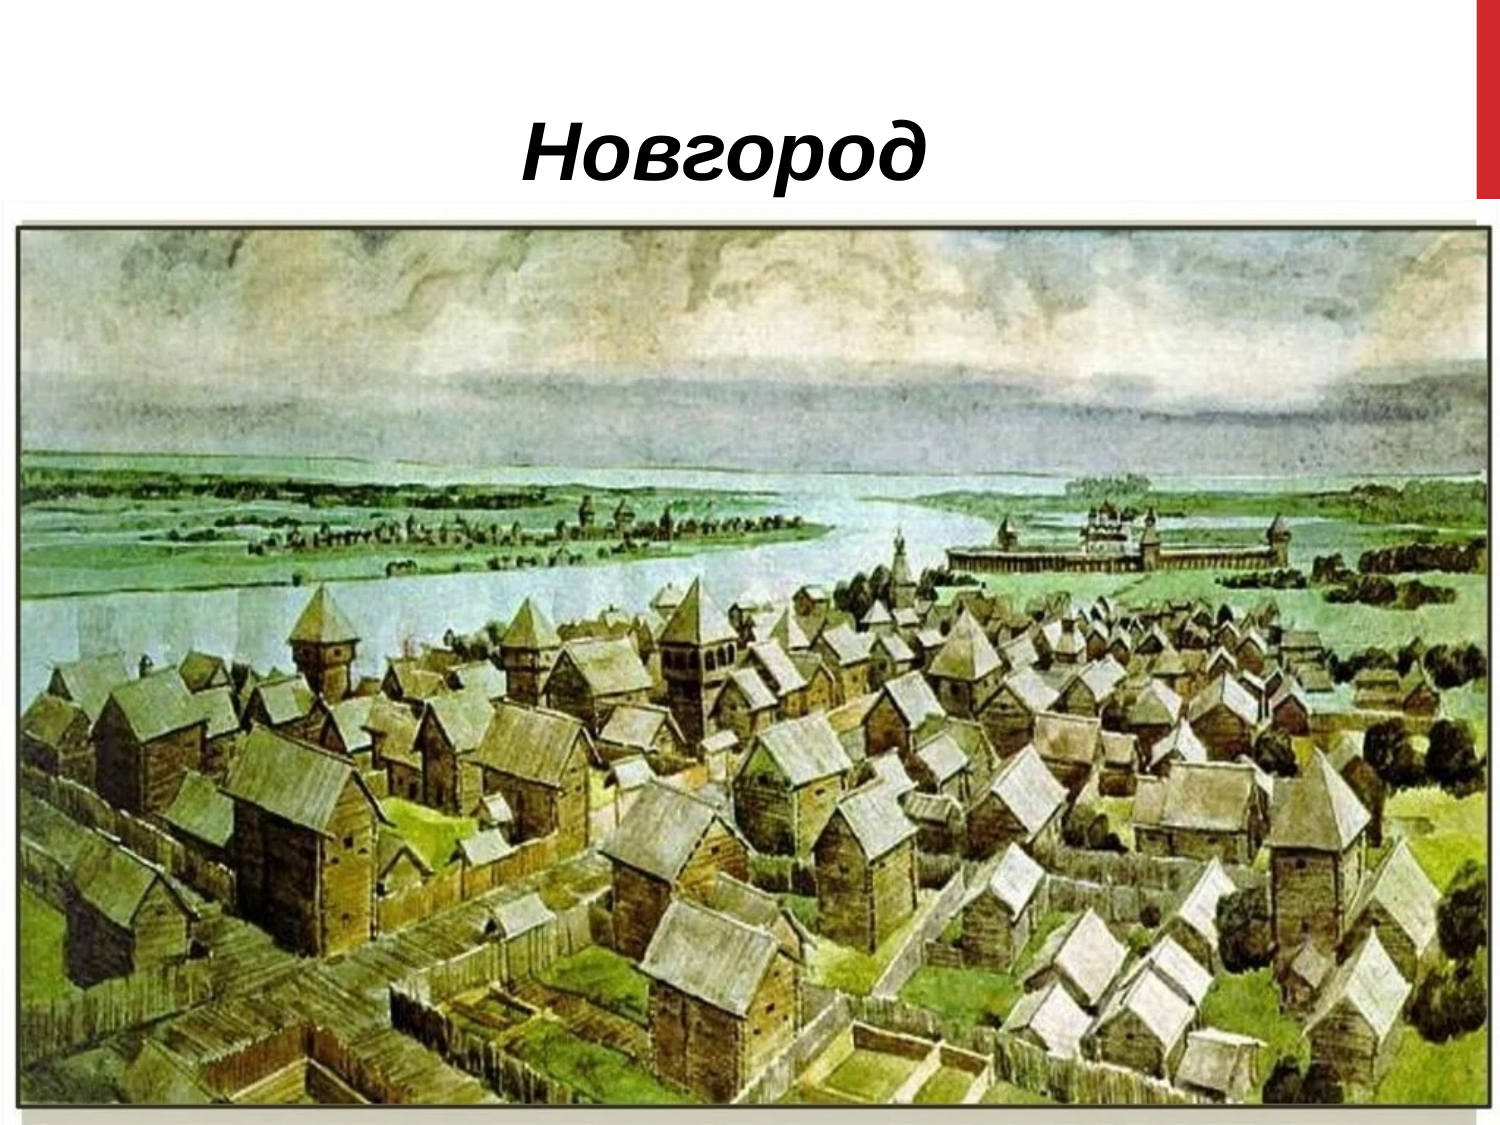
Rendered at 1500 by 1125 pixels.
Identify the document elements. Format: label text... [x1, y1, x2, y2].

picture [0, 199, 1500, 1125]
list Новгород [100, 89, 1351, 194]
